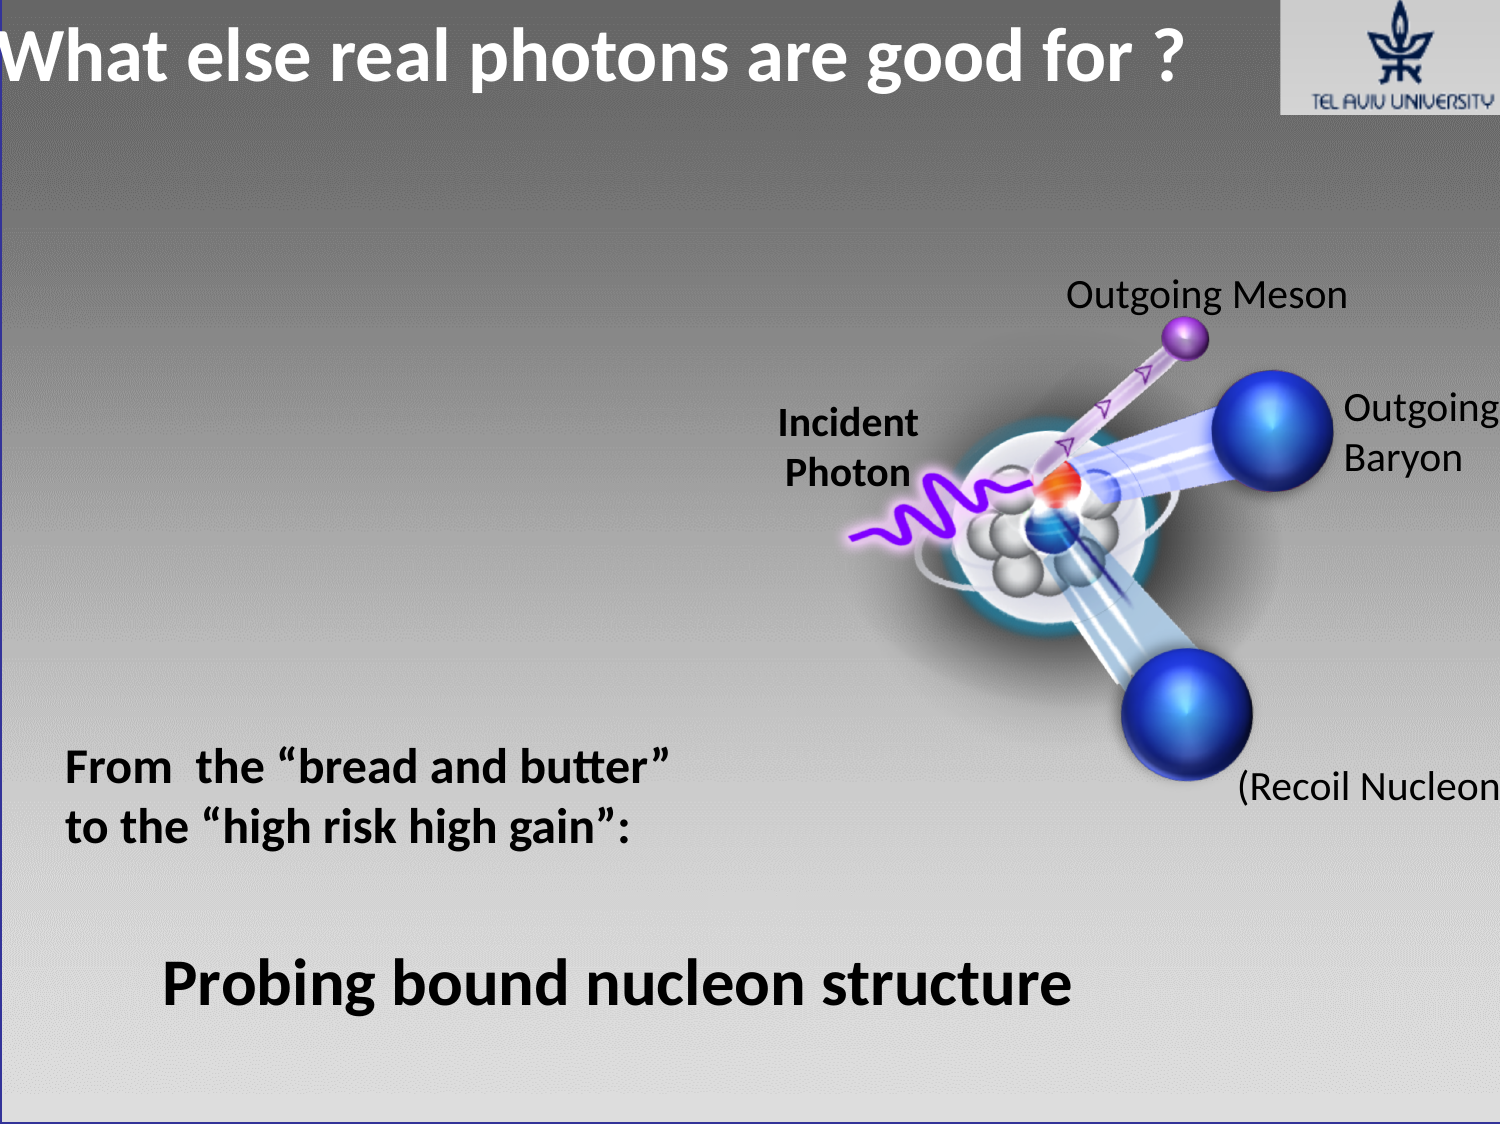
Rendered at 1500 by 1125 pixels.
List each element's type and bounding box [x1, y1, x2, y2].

picture [0, 0, 1500, 1124]
text_box [750, 259, 1500, 818]
